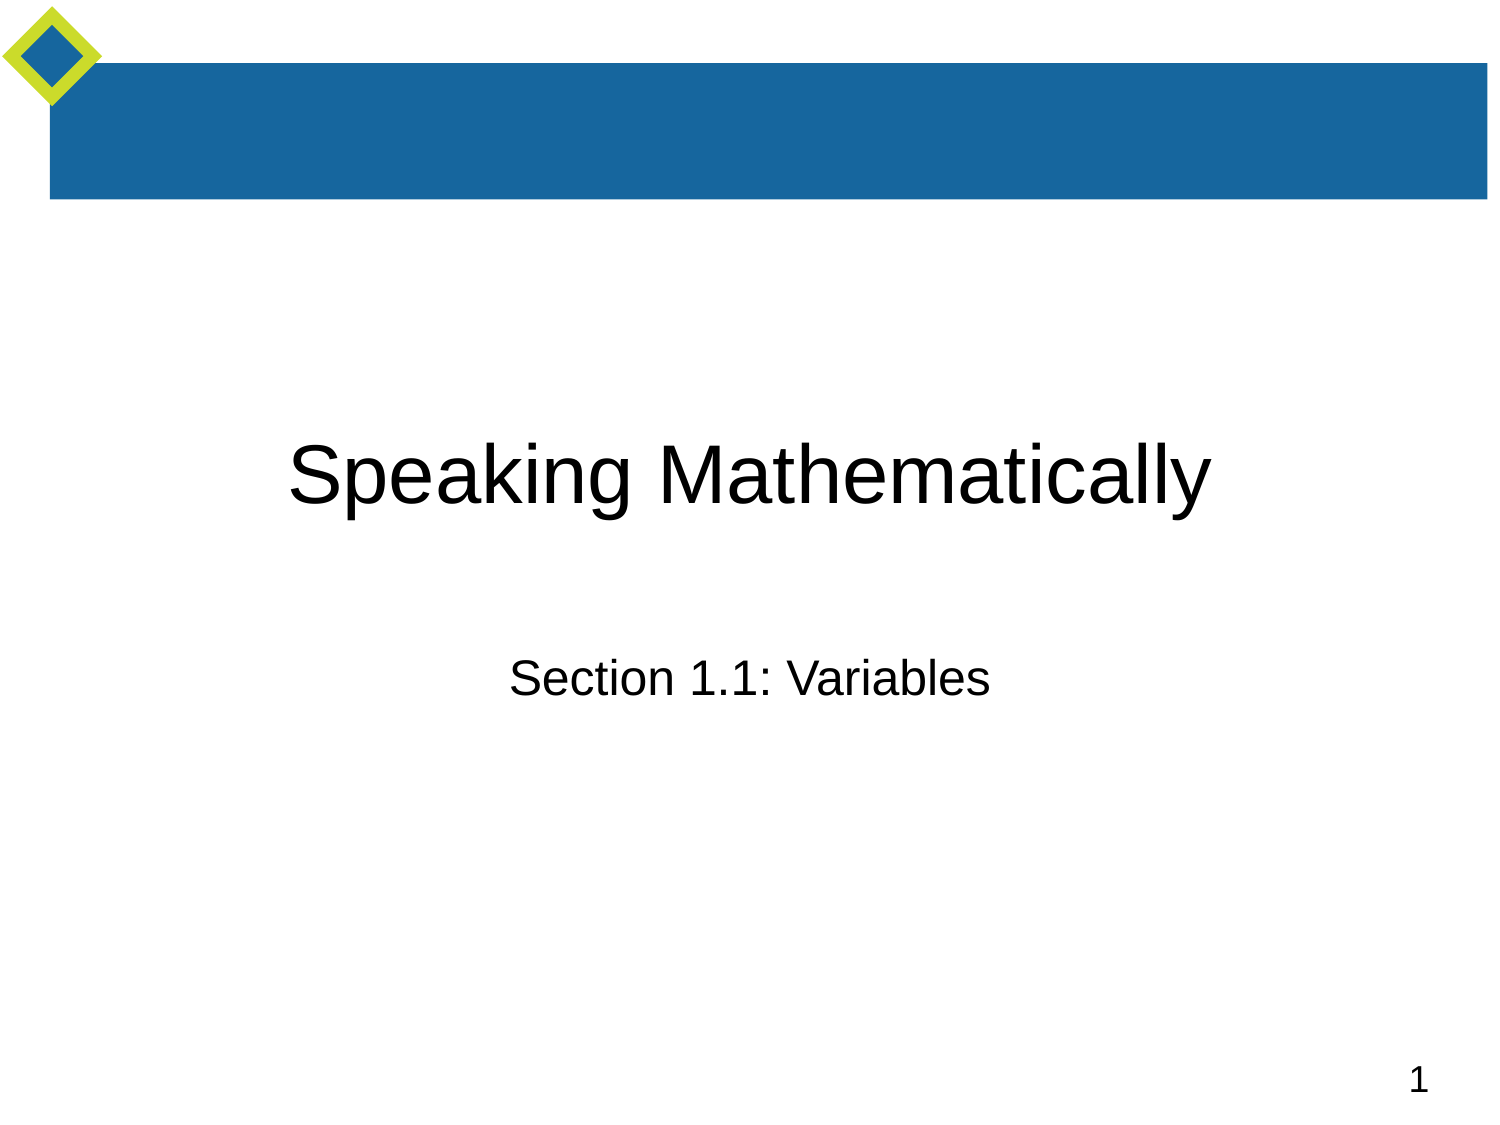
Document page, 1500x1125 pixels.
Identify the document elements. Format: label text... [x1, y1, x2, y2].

title Speaking Mathematically [112, 349, 1388, 591]
subtitle Section 1.1: Variables [225, 637, 1275, 925]
